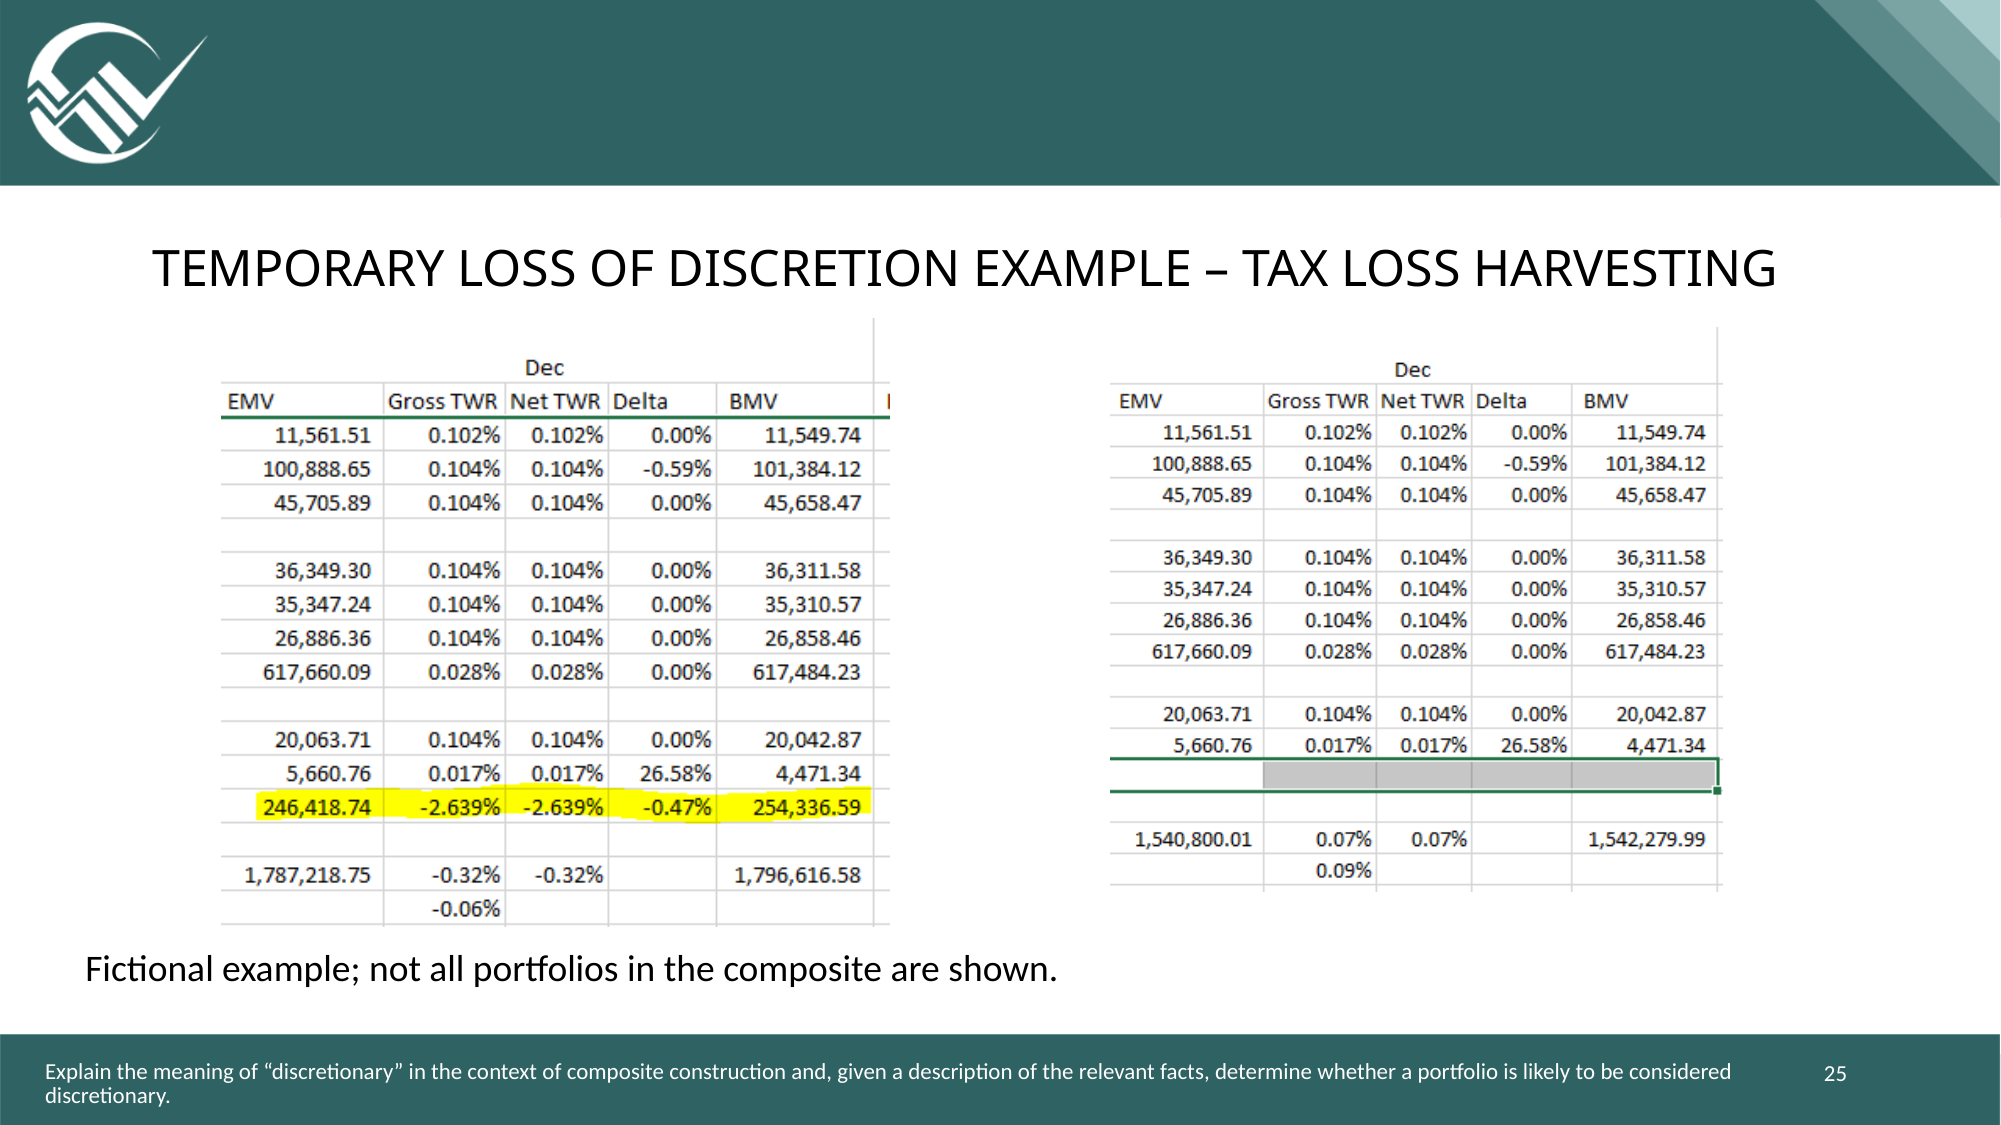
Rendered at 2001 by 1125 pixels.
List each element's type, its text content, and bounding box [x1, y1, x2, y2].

list Explain the meaning of “discretionary” in the context of composite construction and, given a description of the relevant facts, determine whether a portfolio is likely to be considered discretionary. [0, 1052, 1810, 1111]
picture [0, 0, 2000, 1125]
slide_number 25 [1412, 1042, 1863, 1103]
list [1110, 327, 1723, 892]
title Temporary Loss of discretion example – tax loss harvesting [137, 220, 1863, 381]
text_box Fictional example; not all portfolios in the composite are shown. [70, 936, 1513, 997]
